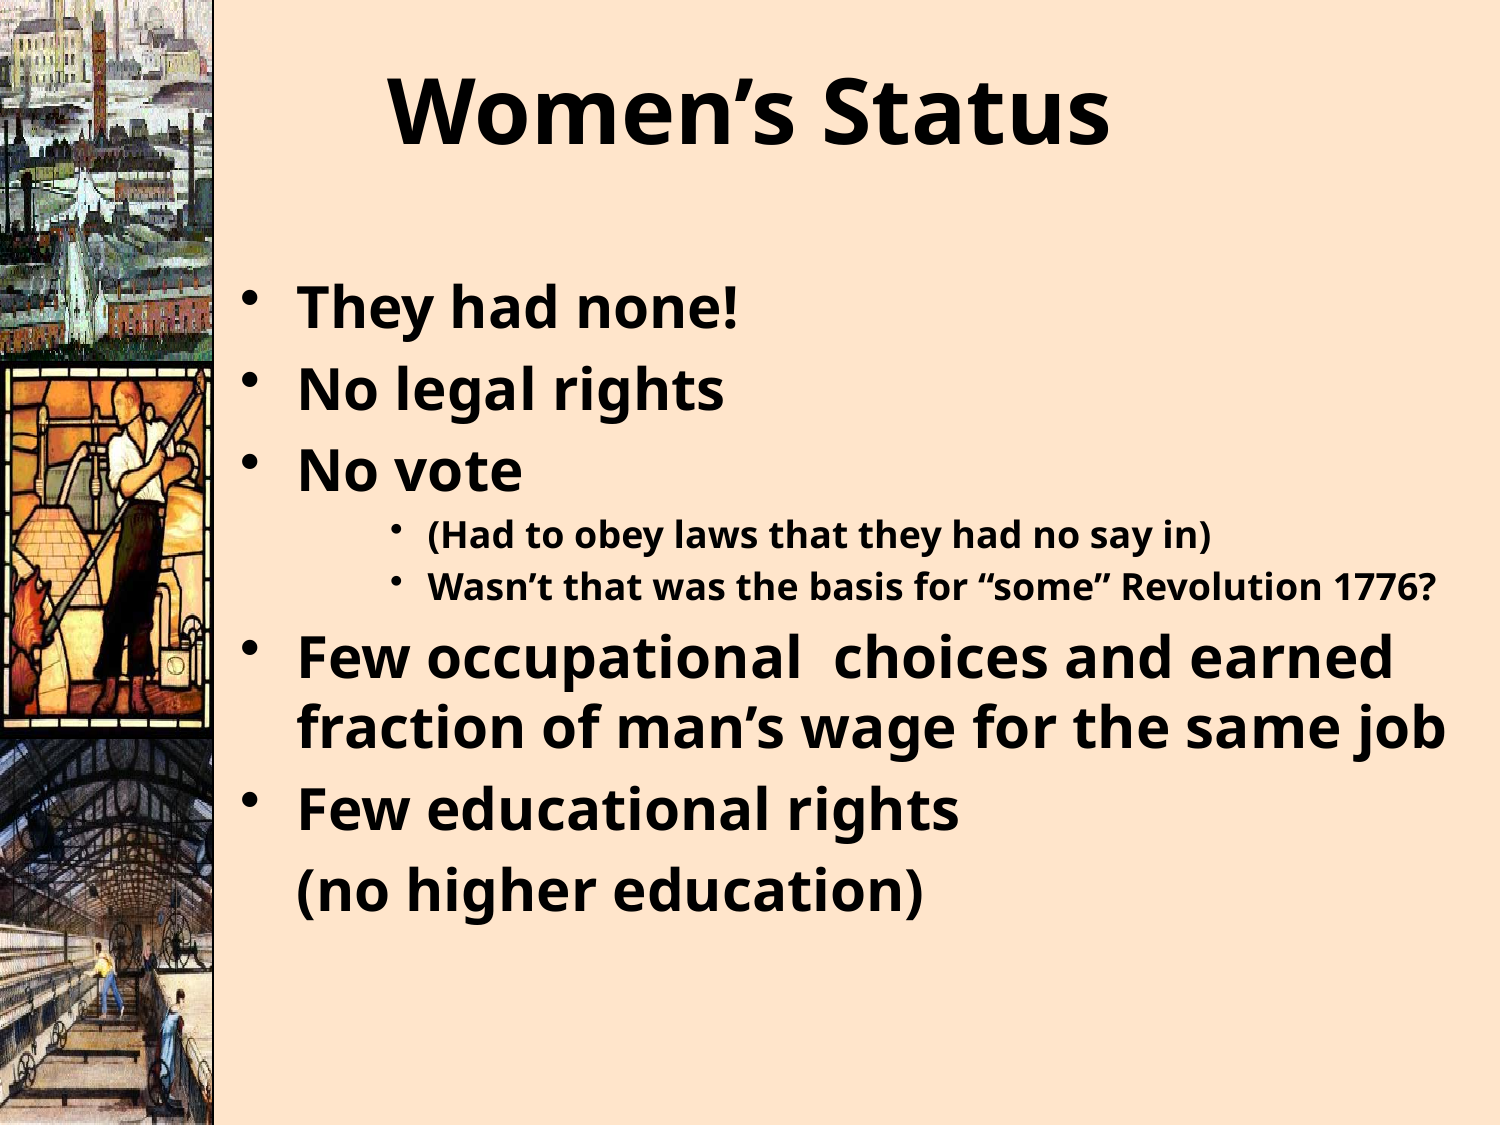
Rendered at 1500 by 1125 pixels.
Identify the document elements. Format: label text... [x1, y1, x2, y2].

picture [0, 362, 212, 737]
list They had none! No legal rights No vote (Had to obey laws that they had no say in) Wasn’t that was the basis for “some” Revolution 1776? Few occupational choices and earned fraction of man’s wage for the same job Few educational rights (no higher education) [225, 262, 1500, 1005]
title Women’s Status [75, 45, 1425, 233]
picture [0, 739, 212, 1125]
picture [0, 0, 212, 361]
